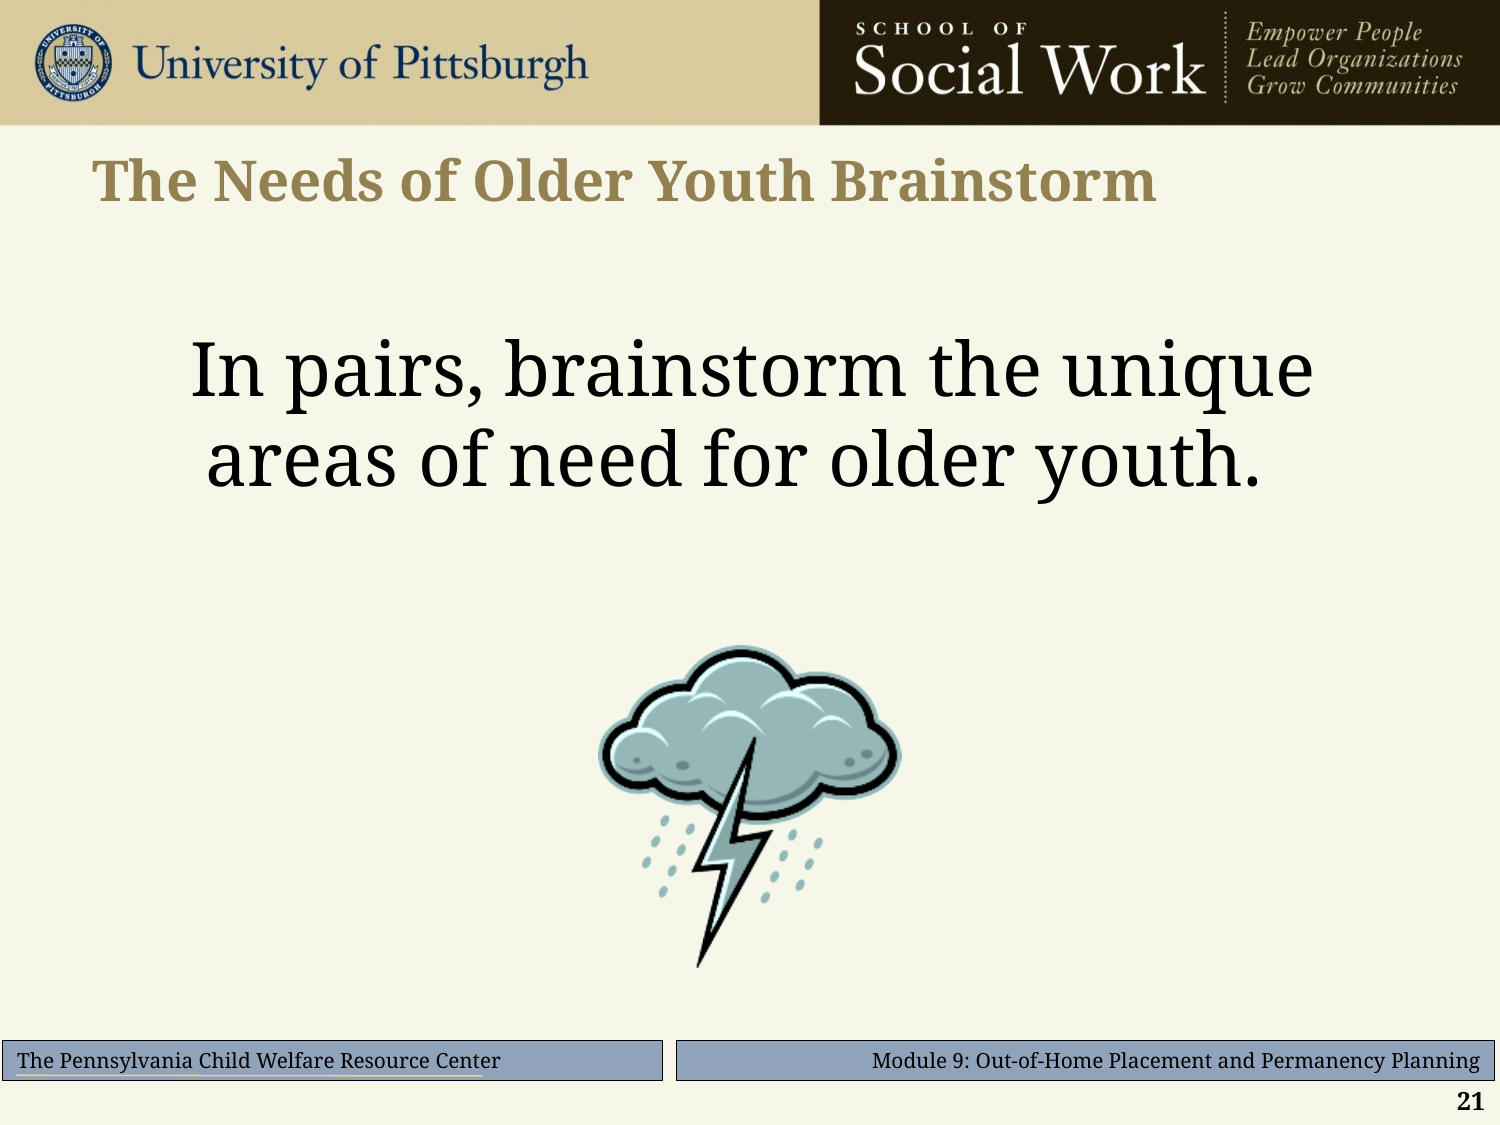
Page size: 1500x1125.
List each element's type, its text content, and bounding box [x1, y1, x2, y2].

title The Needs of Older Youth Brainstorm [76, 129, 1428, 228]
slide_number 21 [1332, 1085, 1500, 1117]
list In pairs, brainstorm the unique areas of need for older youth. [76, 235, 1431, 1037]
picture [0, 0, 1500, 1125]
